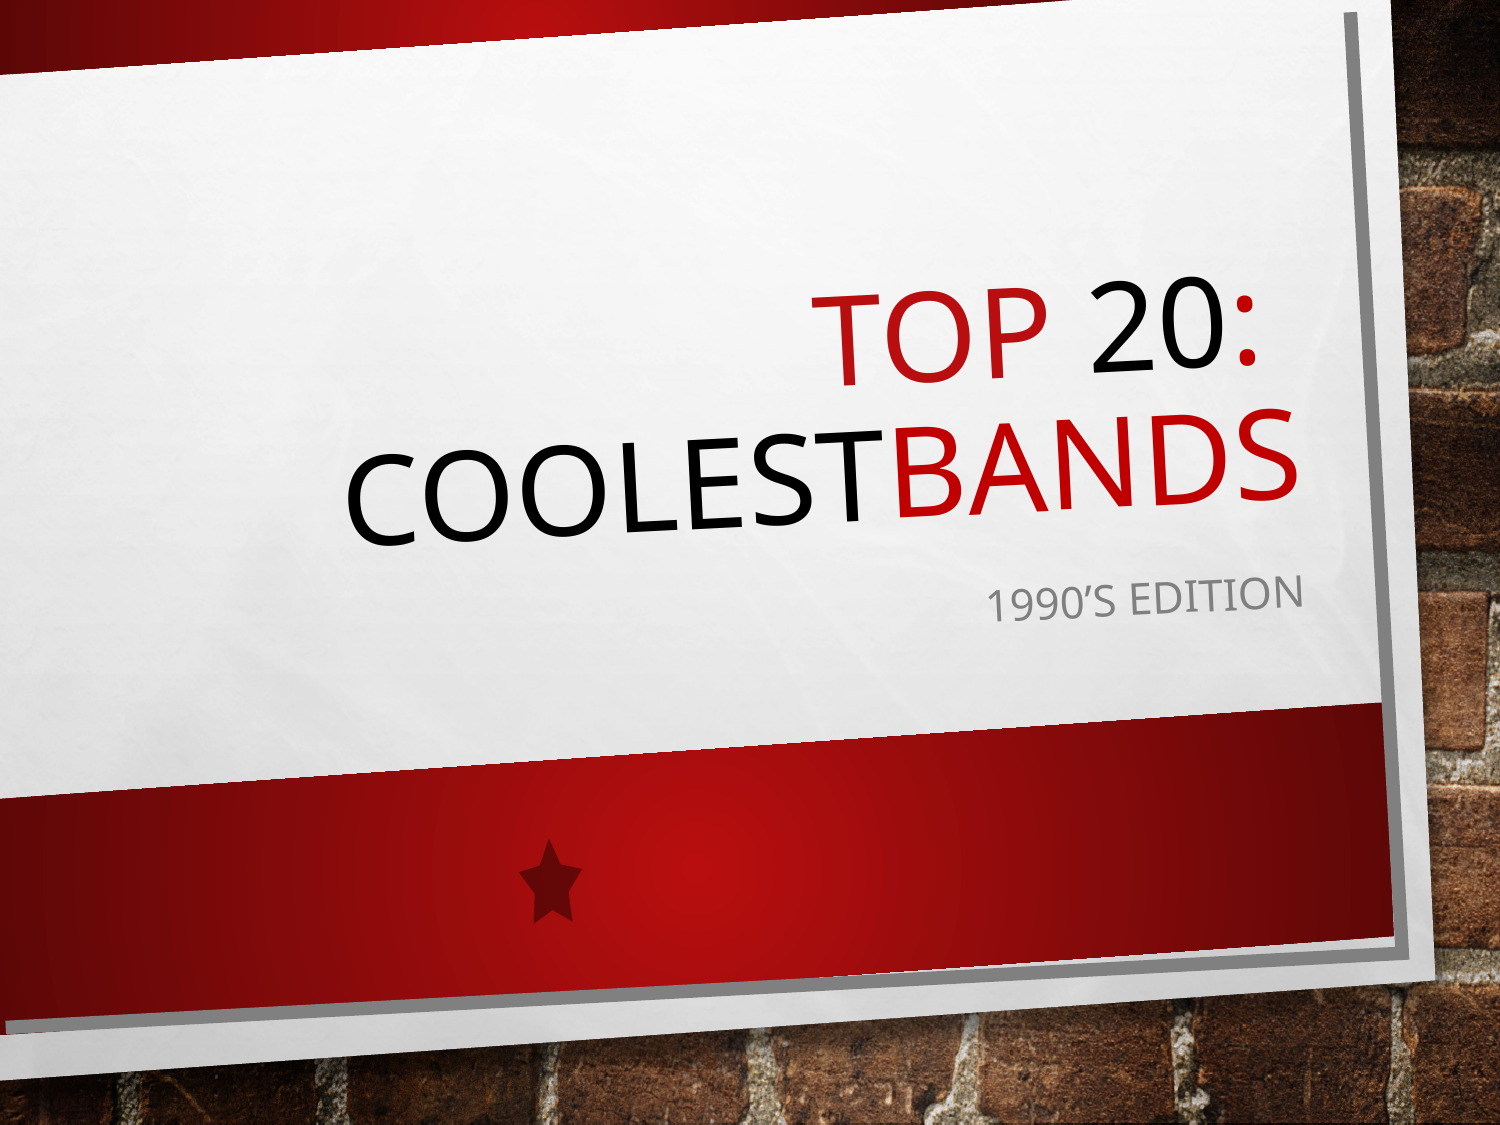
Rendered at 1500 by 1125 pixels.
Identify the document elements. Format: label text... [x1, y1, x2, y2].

picture [0, 0, 1500, 1125]
subtitle 1990’s Edition [119, 543, 1323, 697]
title Top 20: CoolestBands [98, 77, 1321, 594]
